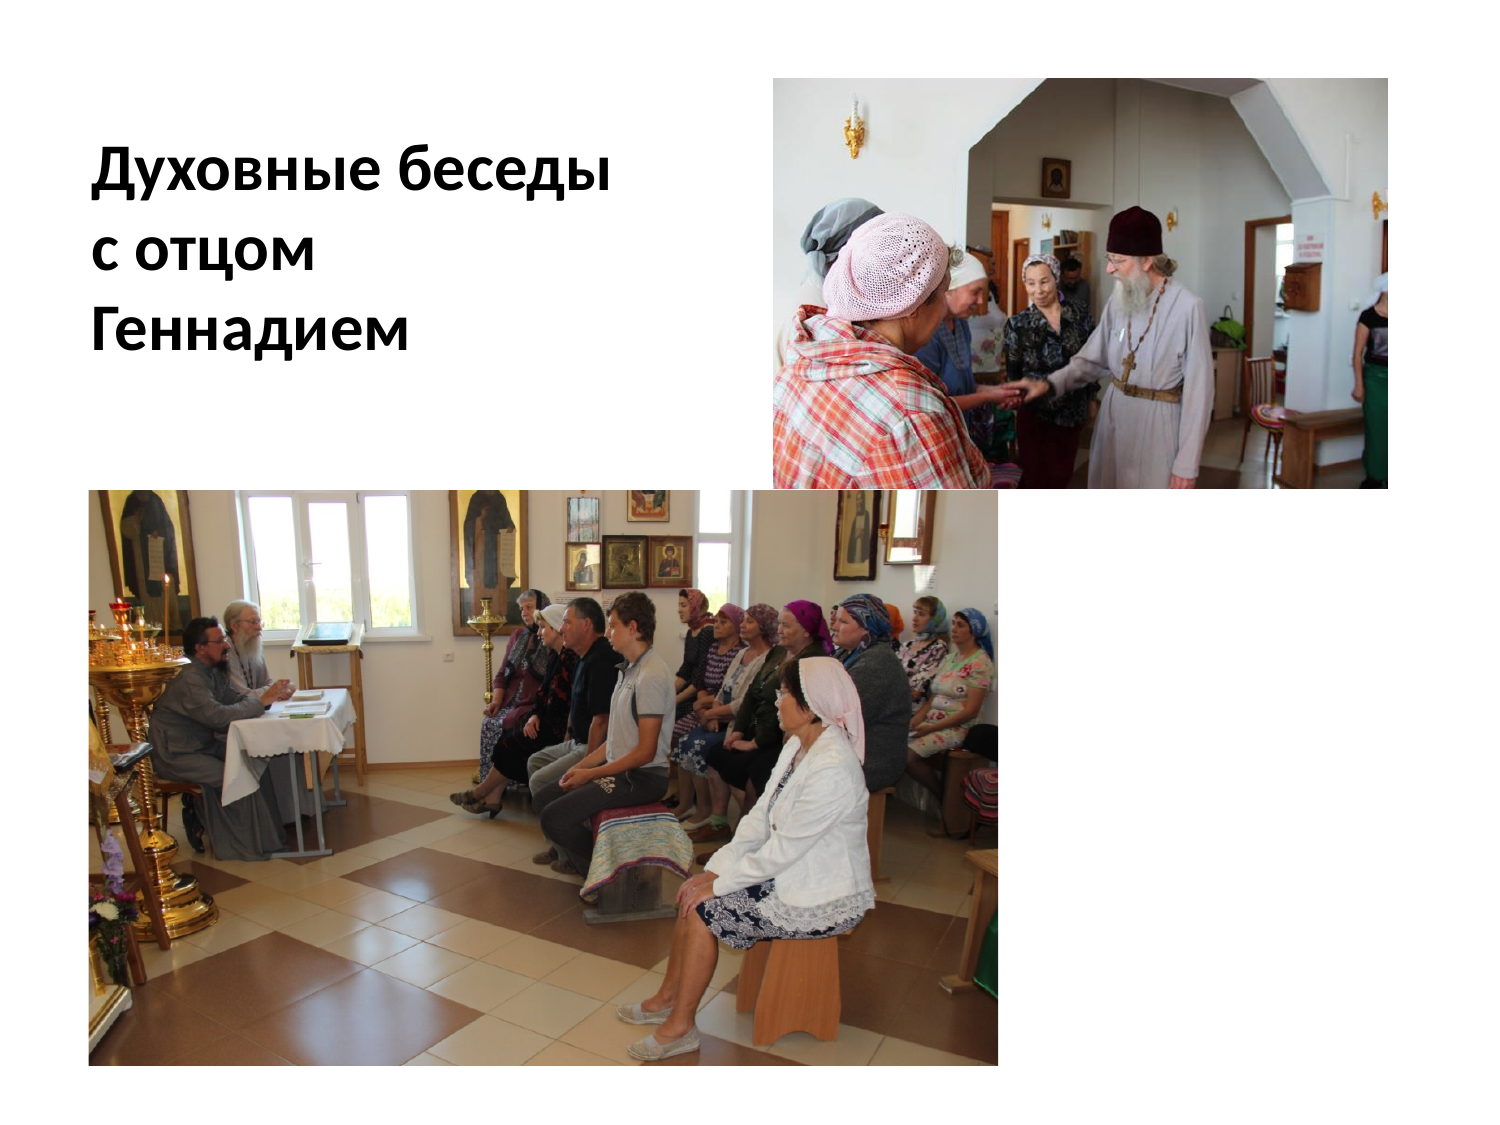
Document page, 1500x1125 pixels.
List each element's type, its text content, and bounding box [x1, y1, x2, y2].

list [773, 77, 1389, 489]
title Духовные беседы с отцом Геннадием [76, 113, 646, 374]
picture [88, 490, 999, 1066]
